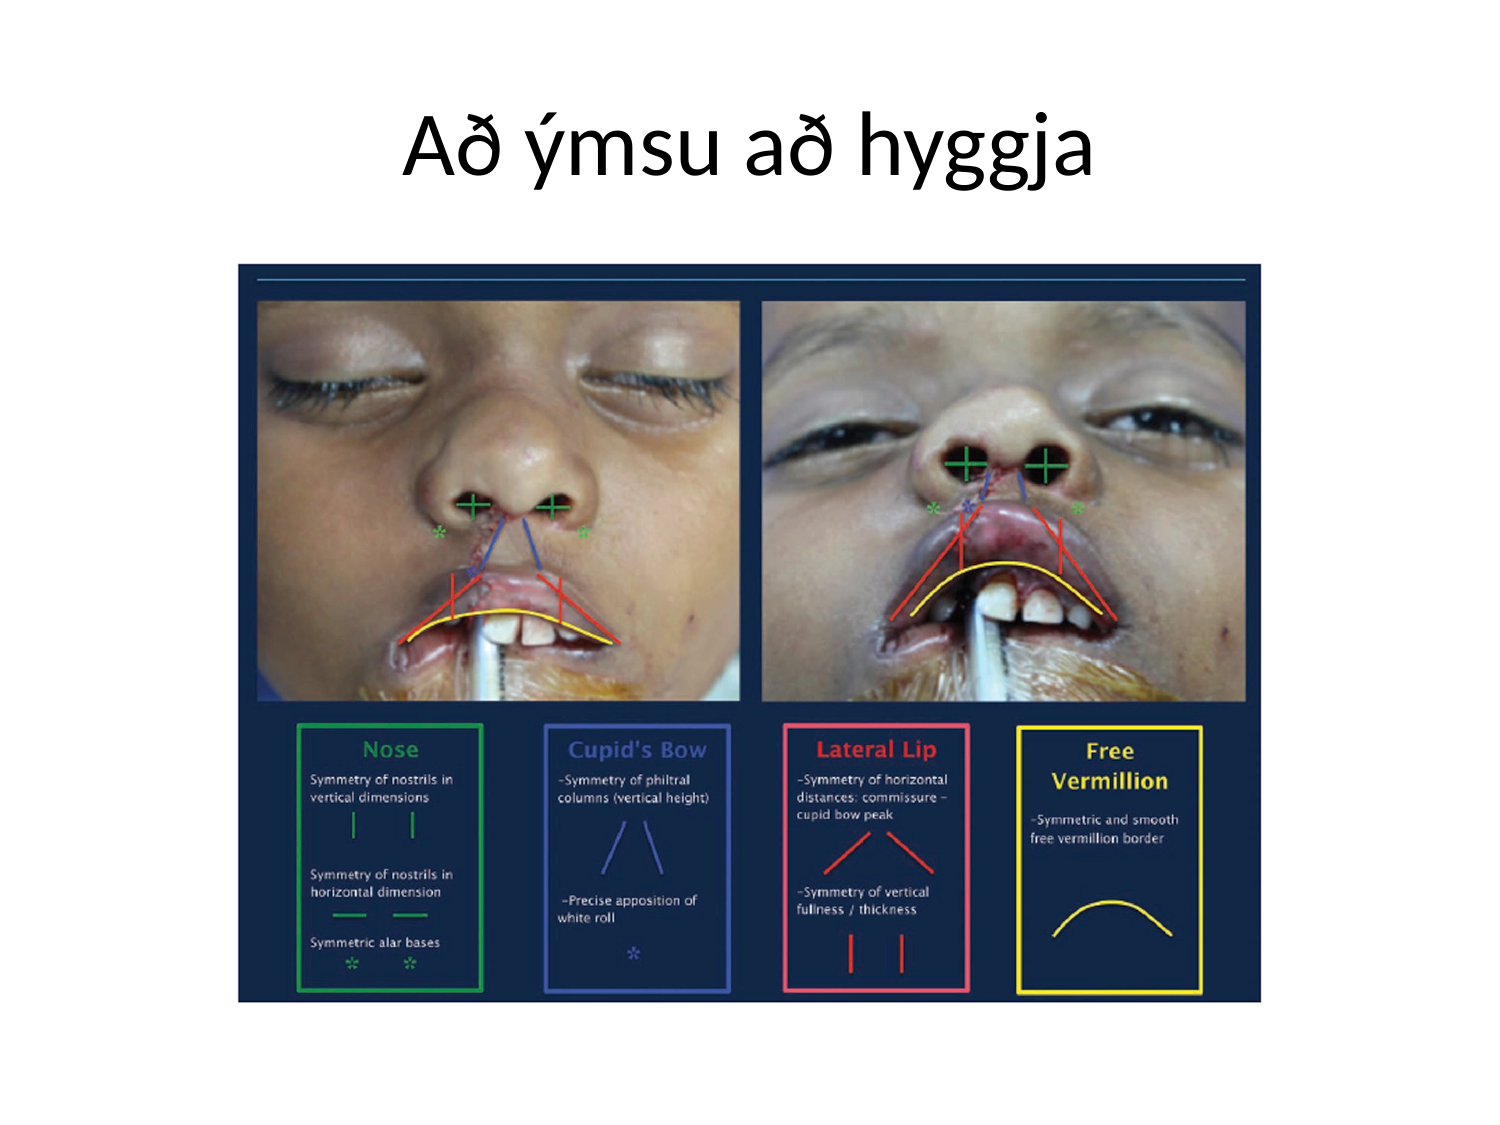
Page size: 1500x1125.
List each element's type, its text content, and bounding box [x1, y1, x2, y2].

title Að ýmsu að hyggja [75, 45, 1425, 233]
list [235, 262, 1265, 1006]
